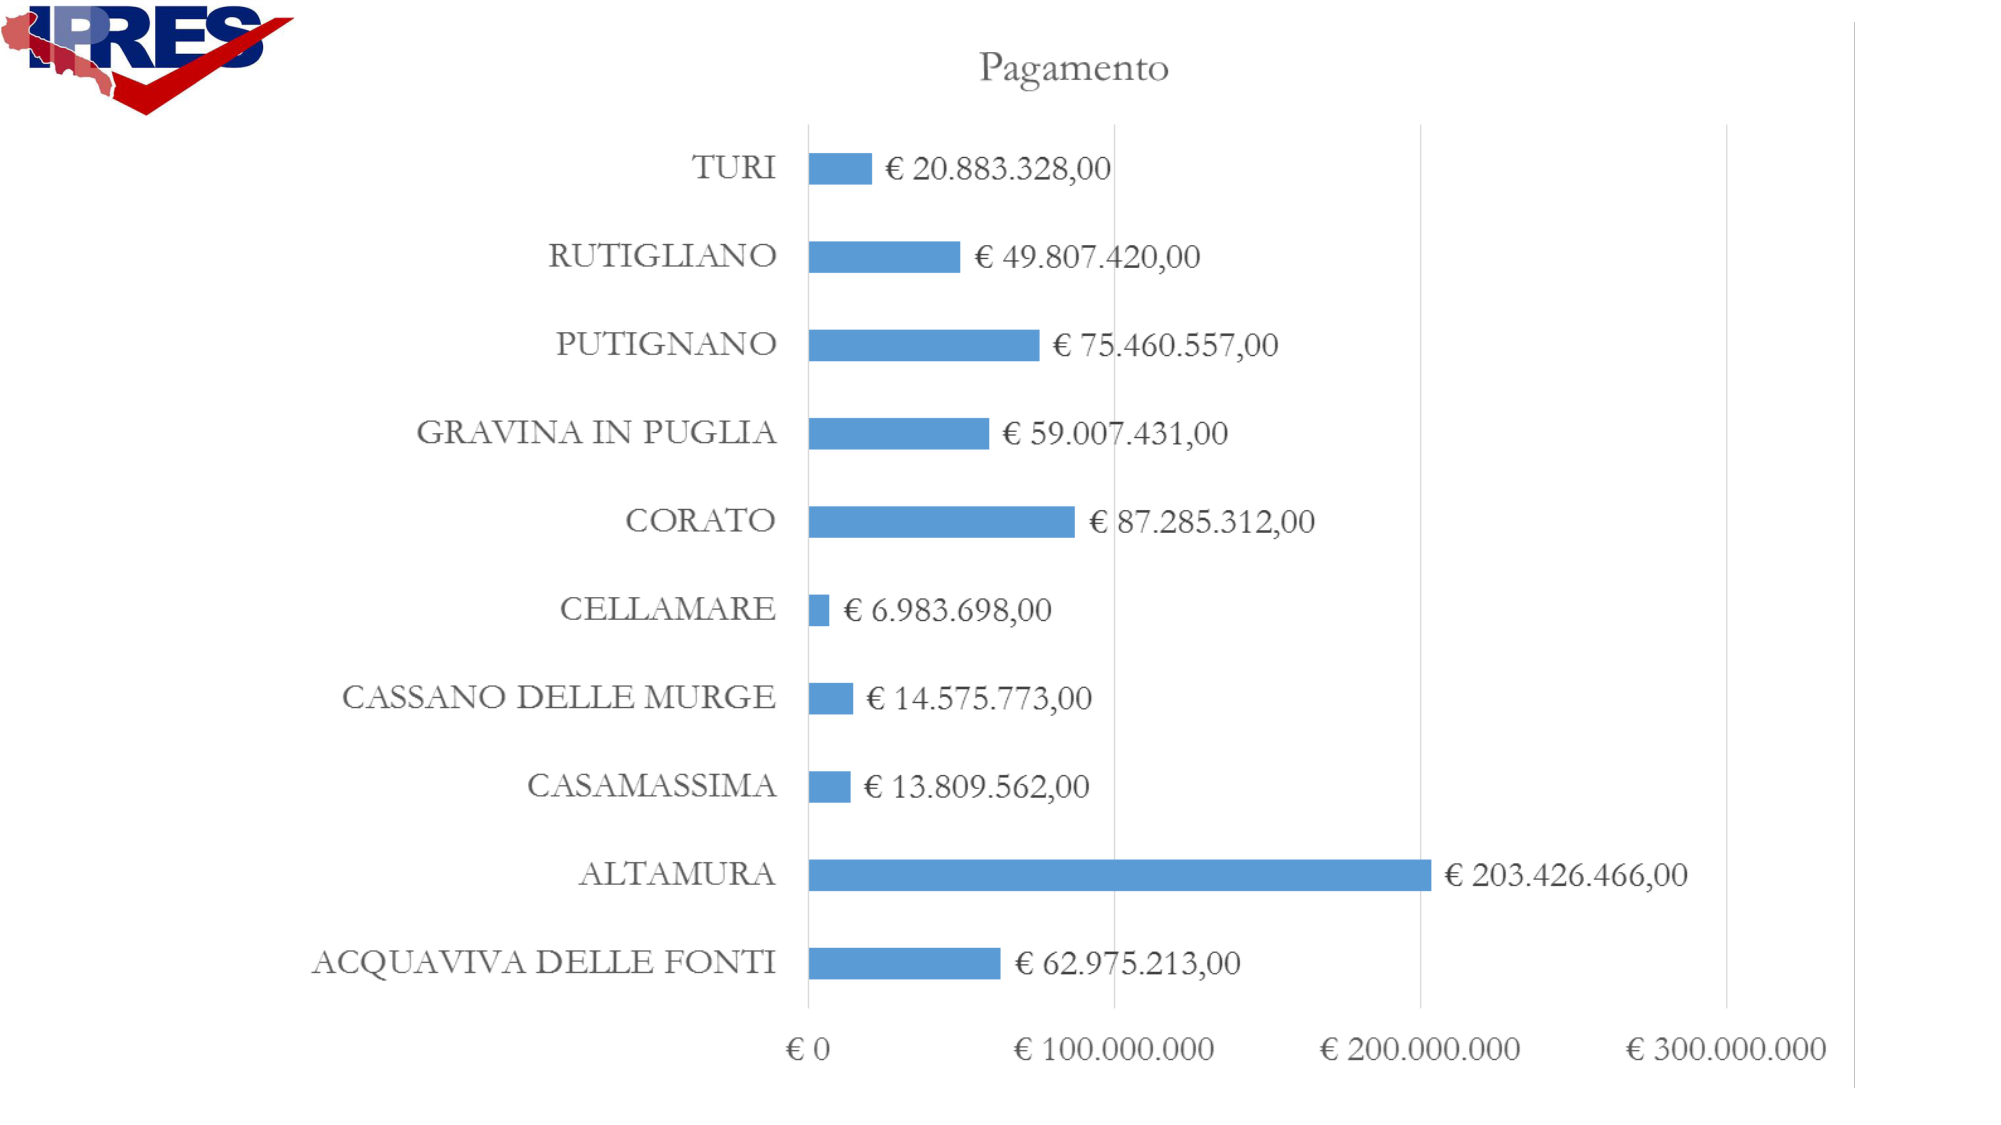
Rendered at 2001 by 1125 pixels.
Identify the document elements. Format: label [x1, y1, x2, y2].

picture [0, 0, 1856, 1088]
